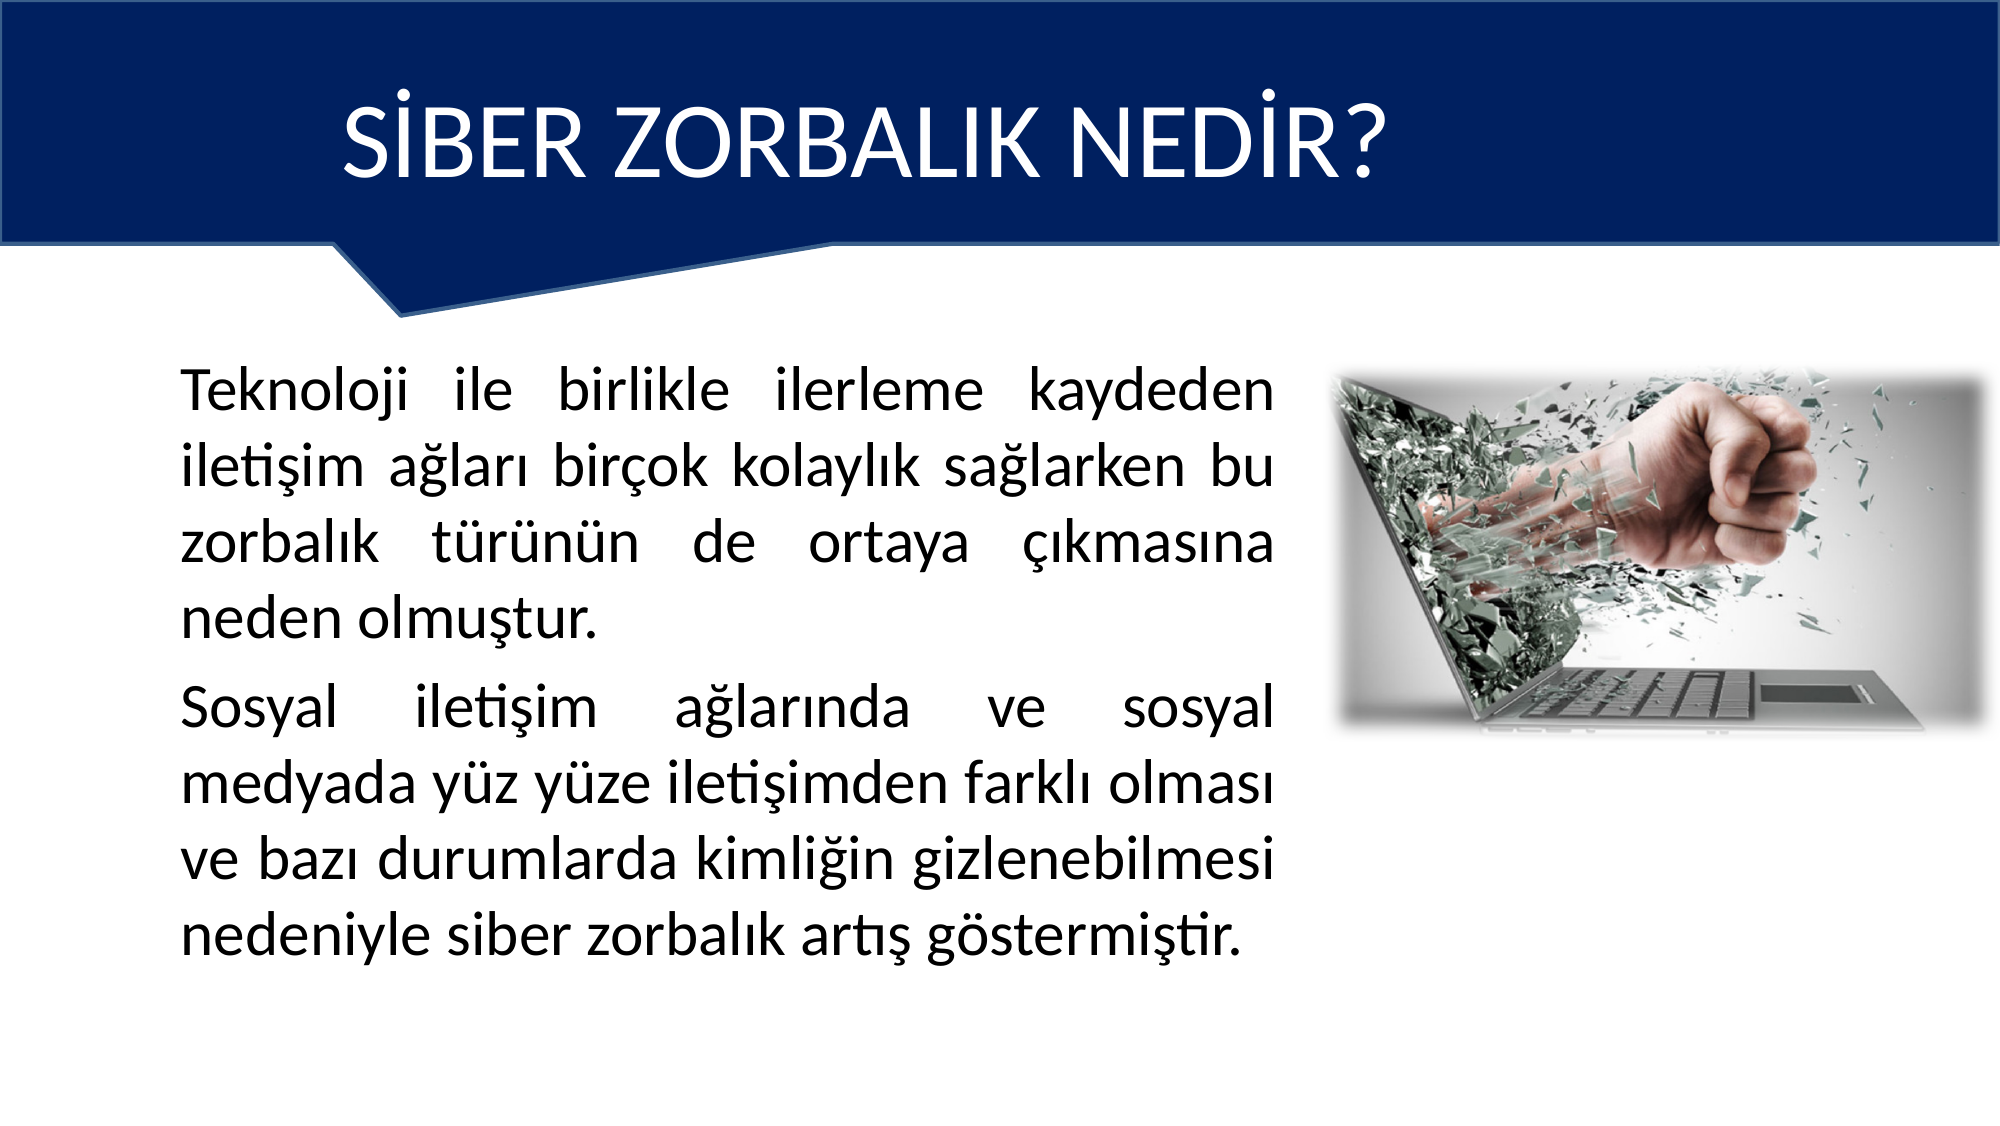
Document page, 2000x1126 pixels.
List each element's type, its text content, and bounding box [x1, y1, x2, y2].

title SİBER ZORBALIK NEDİR? [0, 54, 1734, 214]
picture [1323, 361, 2000, 743]
list Teknoloji ile birlikle ilerleme kaydeden iletişim ağları birçok kolaylık sağlarken bu zorbalık türünün de ortaya çıkmasına neden olmuştur. Sosyal iletişim ağlarında ve sosyal medyada yüz yüze iletişimden farklı olması ve bazı durumlarda kimliğin gizlenebilmesi nedeniyle siber zorbalık artış göstermiştir. [99, 338, 1296, 1006]
text_box [0, 0, 2000, 318]
